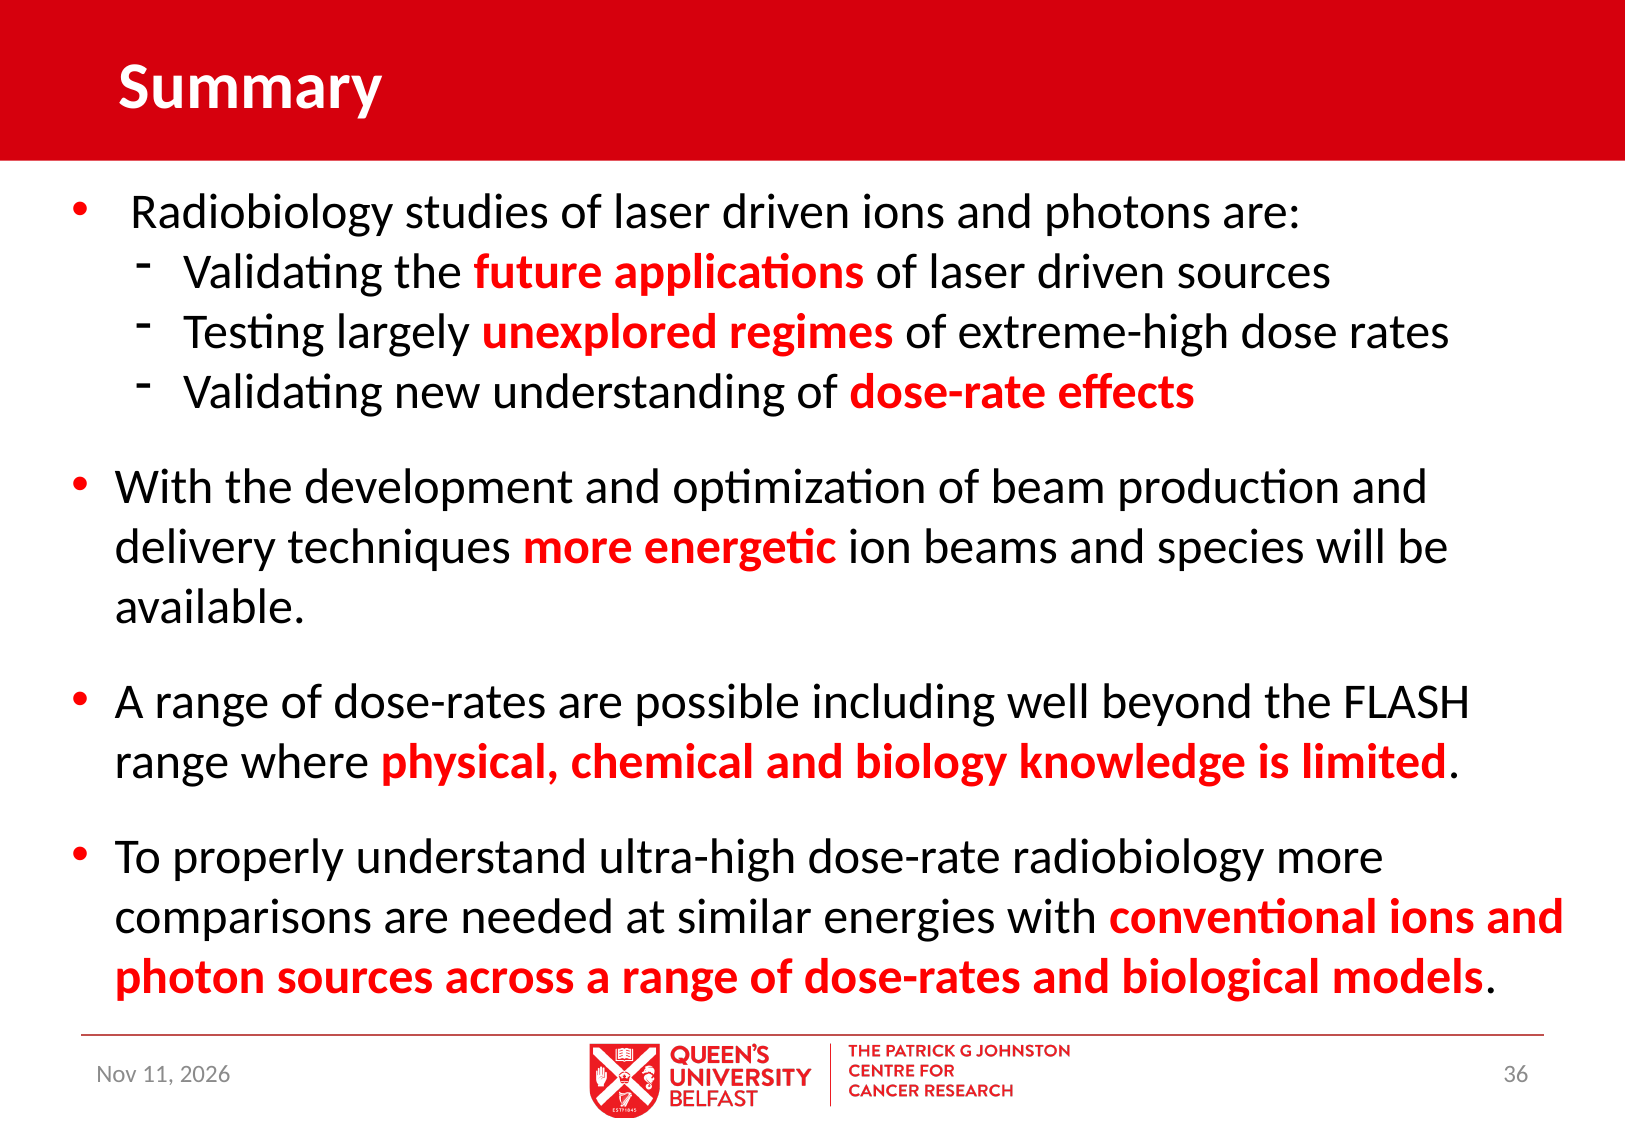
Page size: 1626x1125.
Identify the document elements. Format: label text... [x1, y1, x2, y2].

slide_number 36 [1164, 1042, 1544, 1103]
slide_number 24-Oct-23 [81, 1042, 461, 1103]
text_box Radiobiology studies of laser driven ions and photons are: Validating the future applications of laser driven sources Testing largely unexplored regimes of extreme-high dose rates Validating new understanding of dose-rate effects With the development and optimization of beam production and delivery techniques more energetic ion beams and species will be available. A range of dose-rates are possible including well beyond the FLASH range where physical, chemical and biology knowledge is limited. To properly understand ultra-high dose-rate radiobiology more comparisons are needed at similar energies with conventional ions and photon sources across a range of dose-rates and biological models. [56, 171, 1581, 1071]
title Summary [104, 0, 819, 169]
